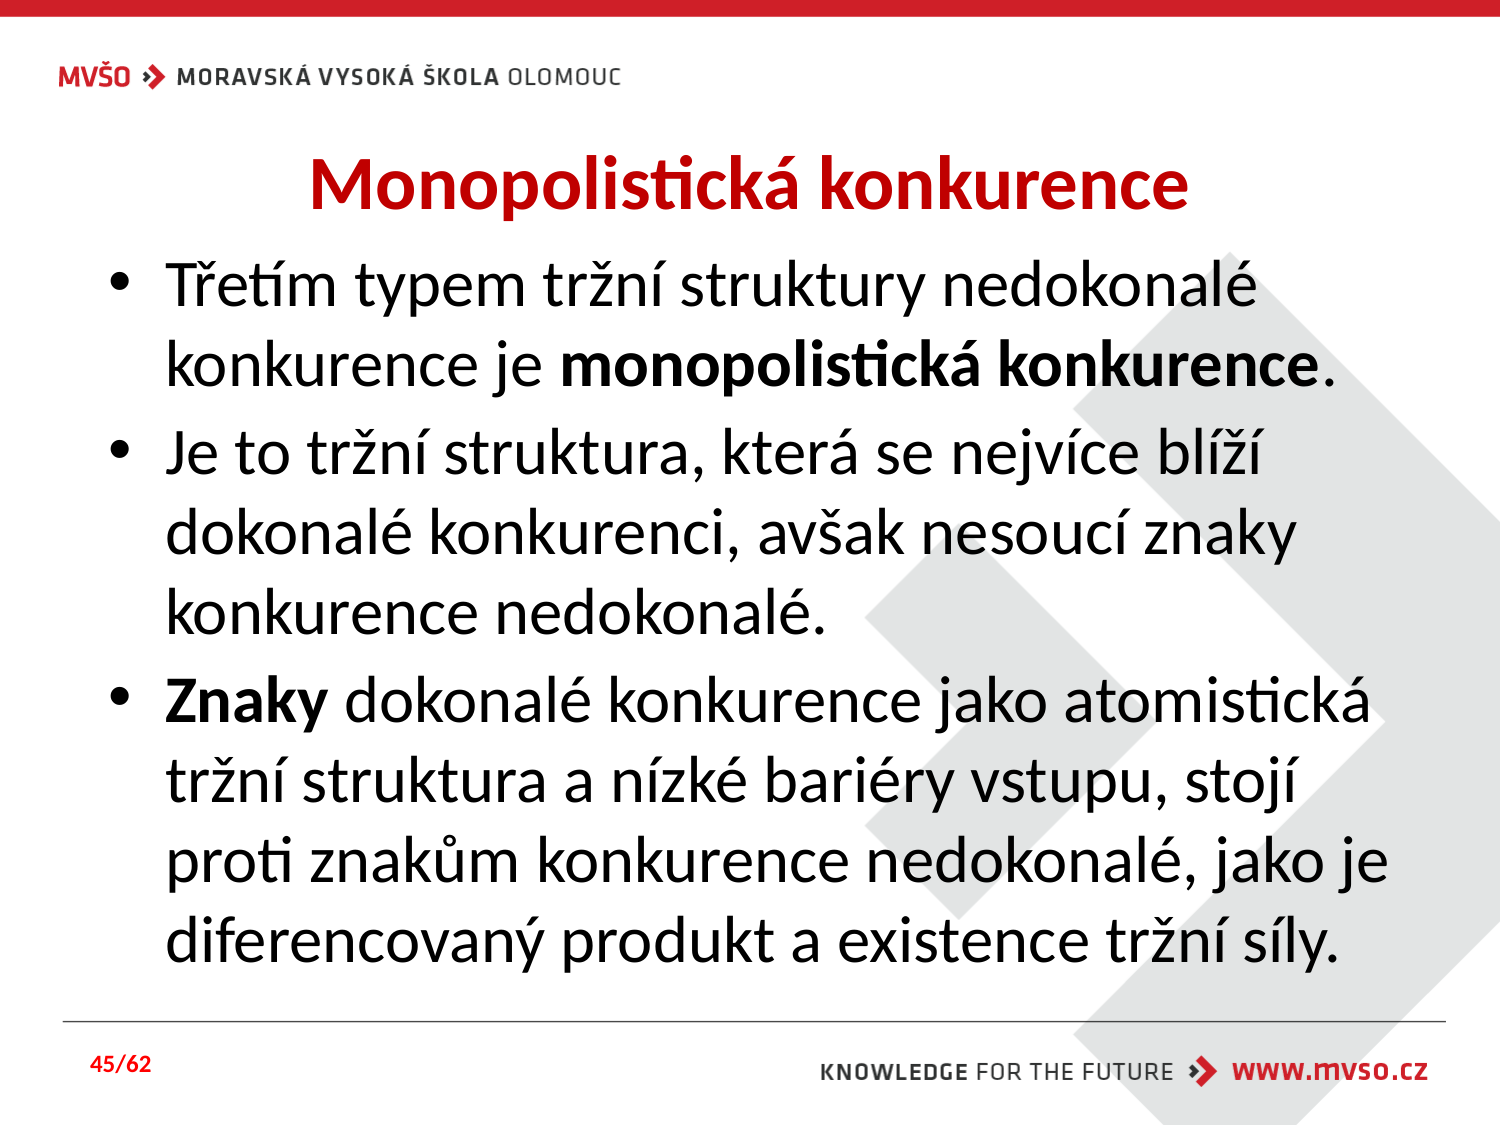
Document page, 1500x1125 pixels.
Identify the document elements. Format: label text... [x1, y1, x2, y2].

title Monopolistická konkurence [75, 124, 1425, 232]
list Třetím typem tržní struktury nedokonalé konkurence je monopolistická konkurence. Je to tržní struktura, která se nejvíce blíží dokonalé konkurenci, avšak nesoucí znaky konkurence nedokonalé. Znaky dokonalé konkurence jako atomistická tržní struktura a nízké bariéry vstupu, stojí proti znakům konkurence nedokonalé, jako je diferencovaný produkt a existence tržní síly. [75, 232, 1425, 1005]
picture [0, 0, 1500, 1125]
text_box 45/62 [74, 1040, 213, 1085]
